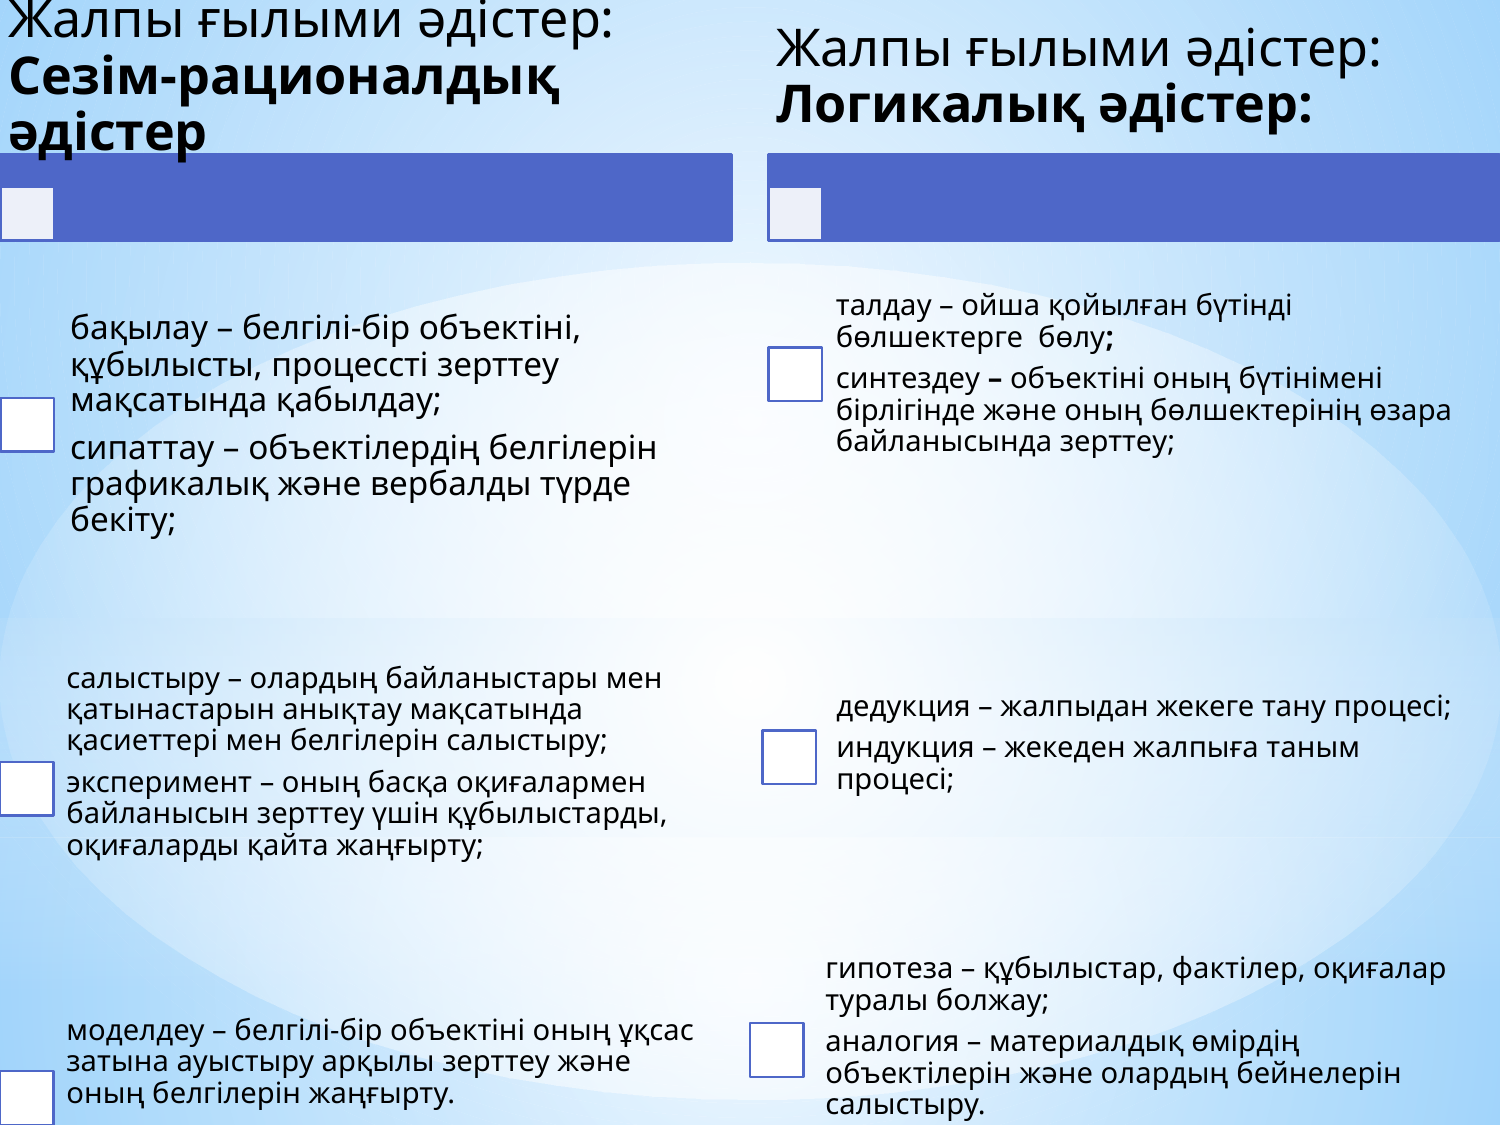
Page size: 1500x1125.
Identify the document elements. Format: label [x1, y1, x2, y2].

text_box [0, 0, 1500, 1125]
